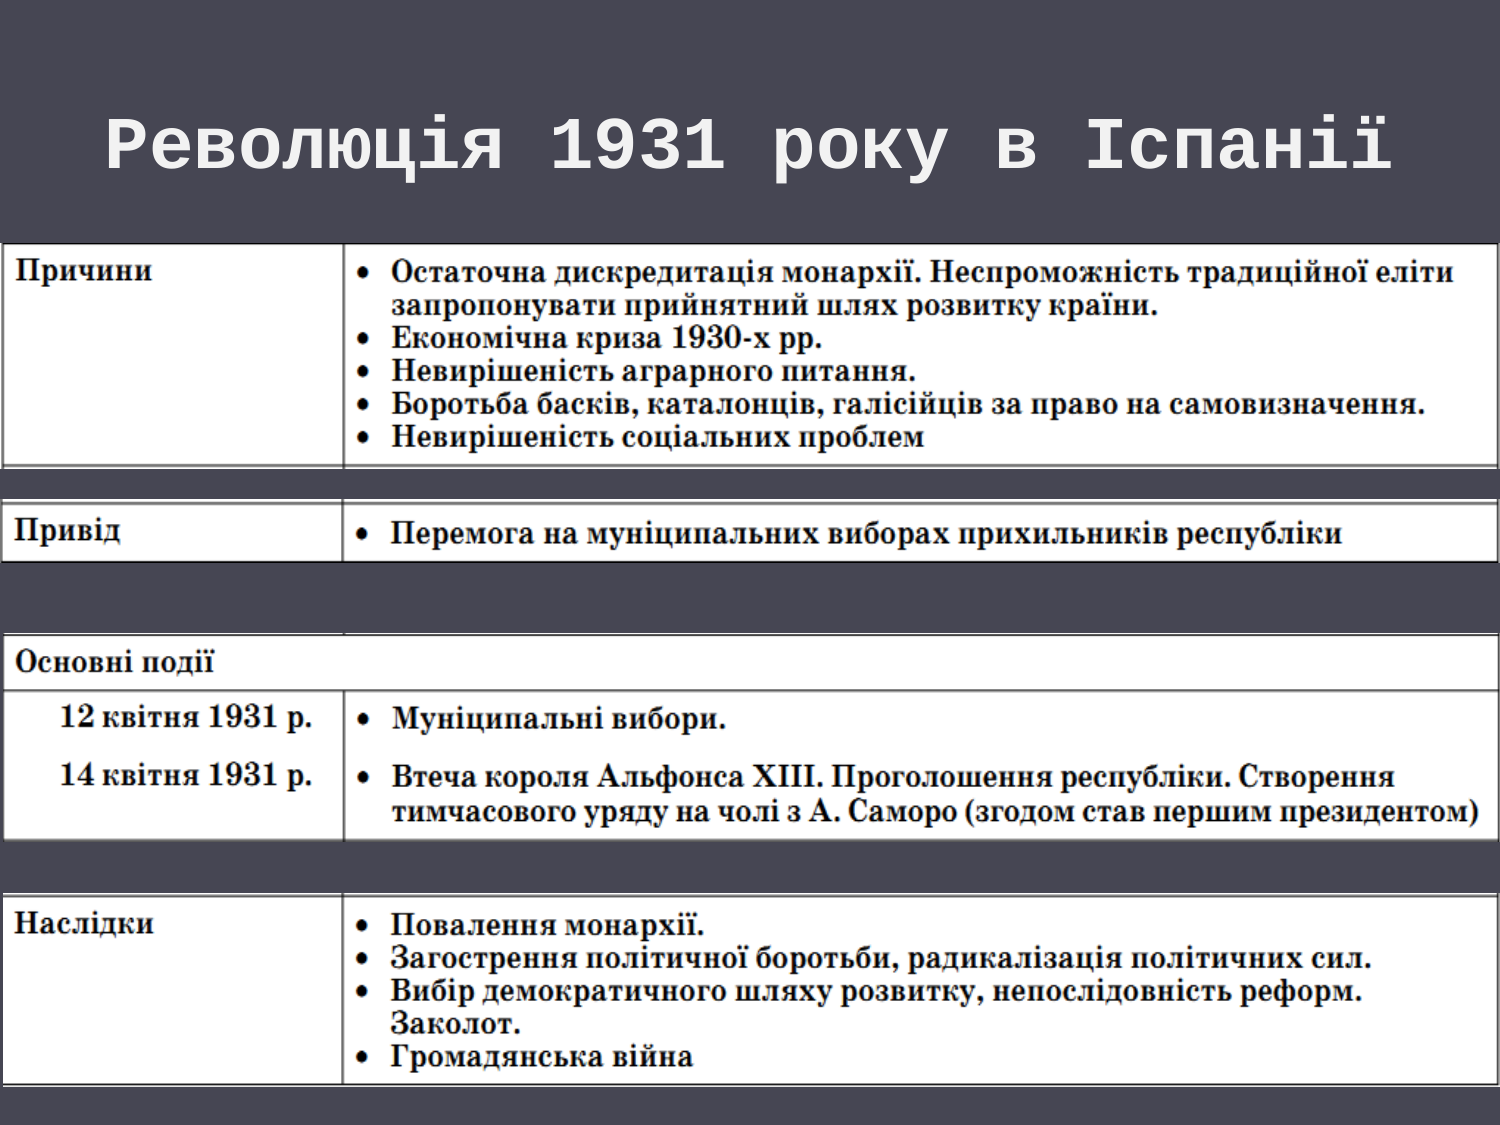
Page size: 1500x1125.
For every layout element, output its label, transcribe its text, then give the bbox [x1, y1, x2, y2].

picture [3, 632, 1500, 842]
picture [0, 499, 1500, 563]
picture [0, 242, 1500, 469]
picture [2, 892, 1500, 1088]
title Революція 1931 року в Іспанії [75, 45, 1425, 233]
